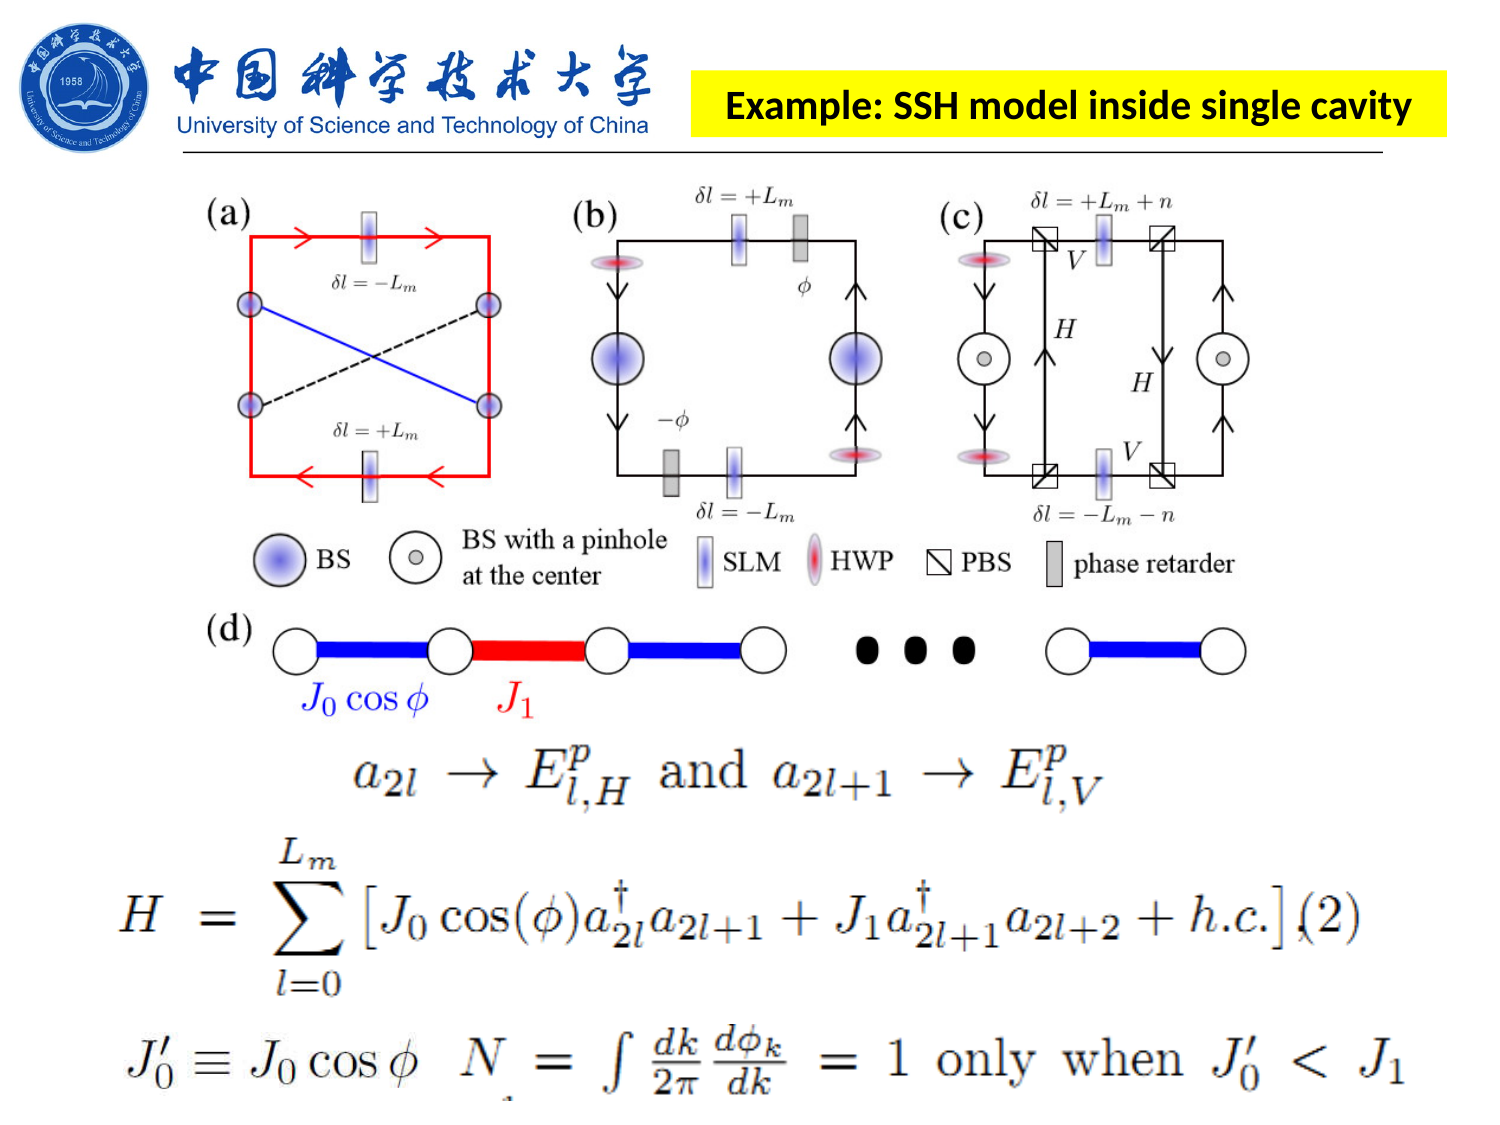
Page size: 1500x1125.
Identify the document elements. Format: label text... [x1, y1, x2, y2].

picture [449, 1024, 1413, 1101]
text_box Example: SSH model inside single cavity [690, 70, 1447, 138]
picture [111, 833, 1375, 1009]
picture [348, 739, 1112, 816]
picture [123, 1022, 422, 1096]
picture [0, 0, 1282, 733]
